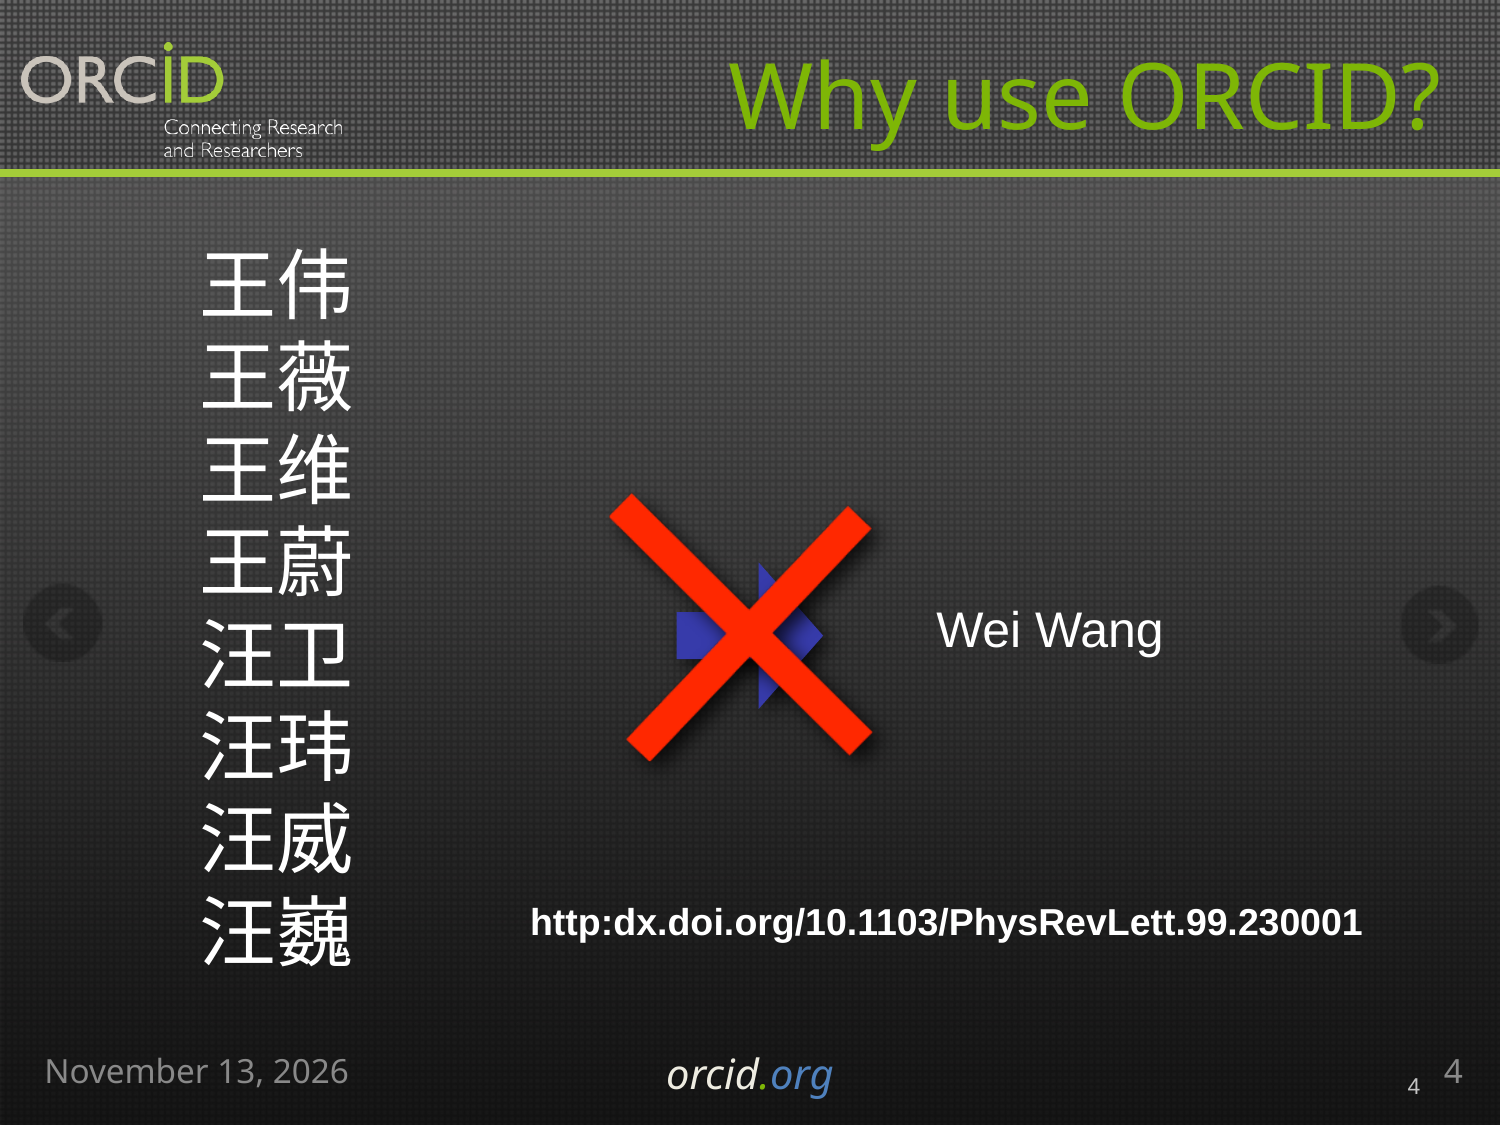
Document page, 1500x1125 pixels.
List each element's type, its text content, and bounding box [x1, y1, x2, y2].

slide_number 4 [1128, 1042, 1478, 1103]
text_box 王伟 王薇 王维 王蔚 汪卫 汪玮 汪威 汪巍 [194, 231, 396, 1071]
footer orcid.org [512, 1042, 988, 1103]
text_box Wei Wang [931, 593, 1169, 658]
text_box http:dx.doi.org/10.1103/PhysRevLett.99.230001 [525, 893, 1398, 970]
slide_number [29, 1042, 380, 1103]
text_box Why use ORCID? [242, 5, 1442, 156]
text_box 4 [1388, 1067, 1425, 1103]
picture [0, 0, 1500, 1125]
